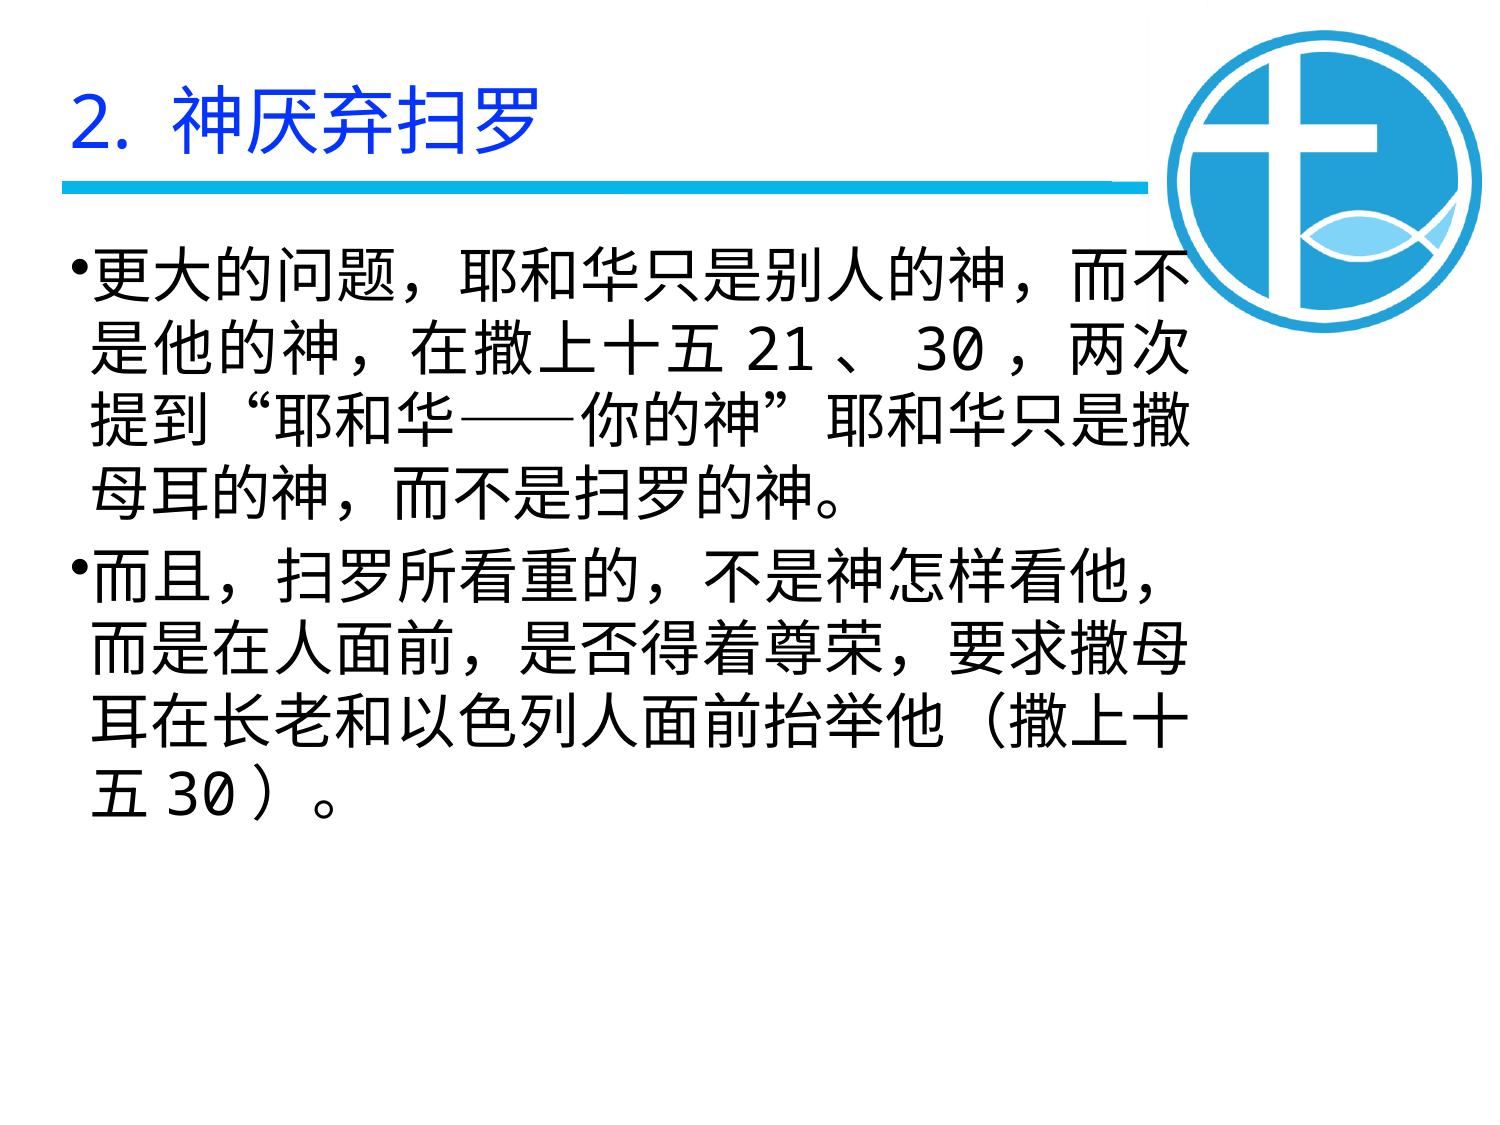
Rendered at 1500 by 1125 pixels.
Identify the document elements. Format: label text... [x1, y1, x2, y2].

text_box 更大的问题，耶和华只是别人的神，而不是他的神，在撒上十五21、30，两次提到“耶和华——你的神”耶和华只是撒母耳的神，而不是扫罗的神。 而且，扫罗所看重的，不是神怎样看他，而是在人面前，是否得着尊荣，要求撒母耳在长老和以色列人面前抬举他（撒上十五30）。 [62, 229, 1200, 835]
picture [1148, 0, 1500, 350]
text_box 2. 神厌弃扫罗 [62, 76, 1281, 172]
